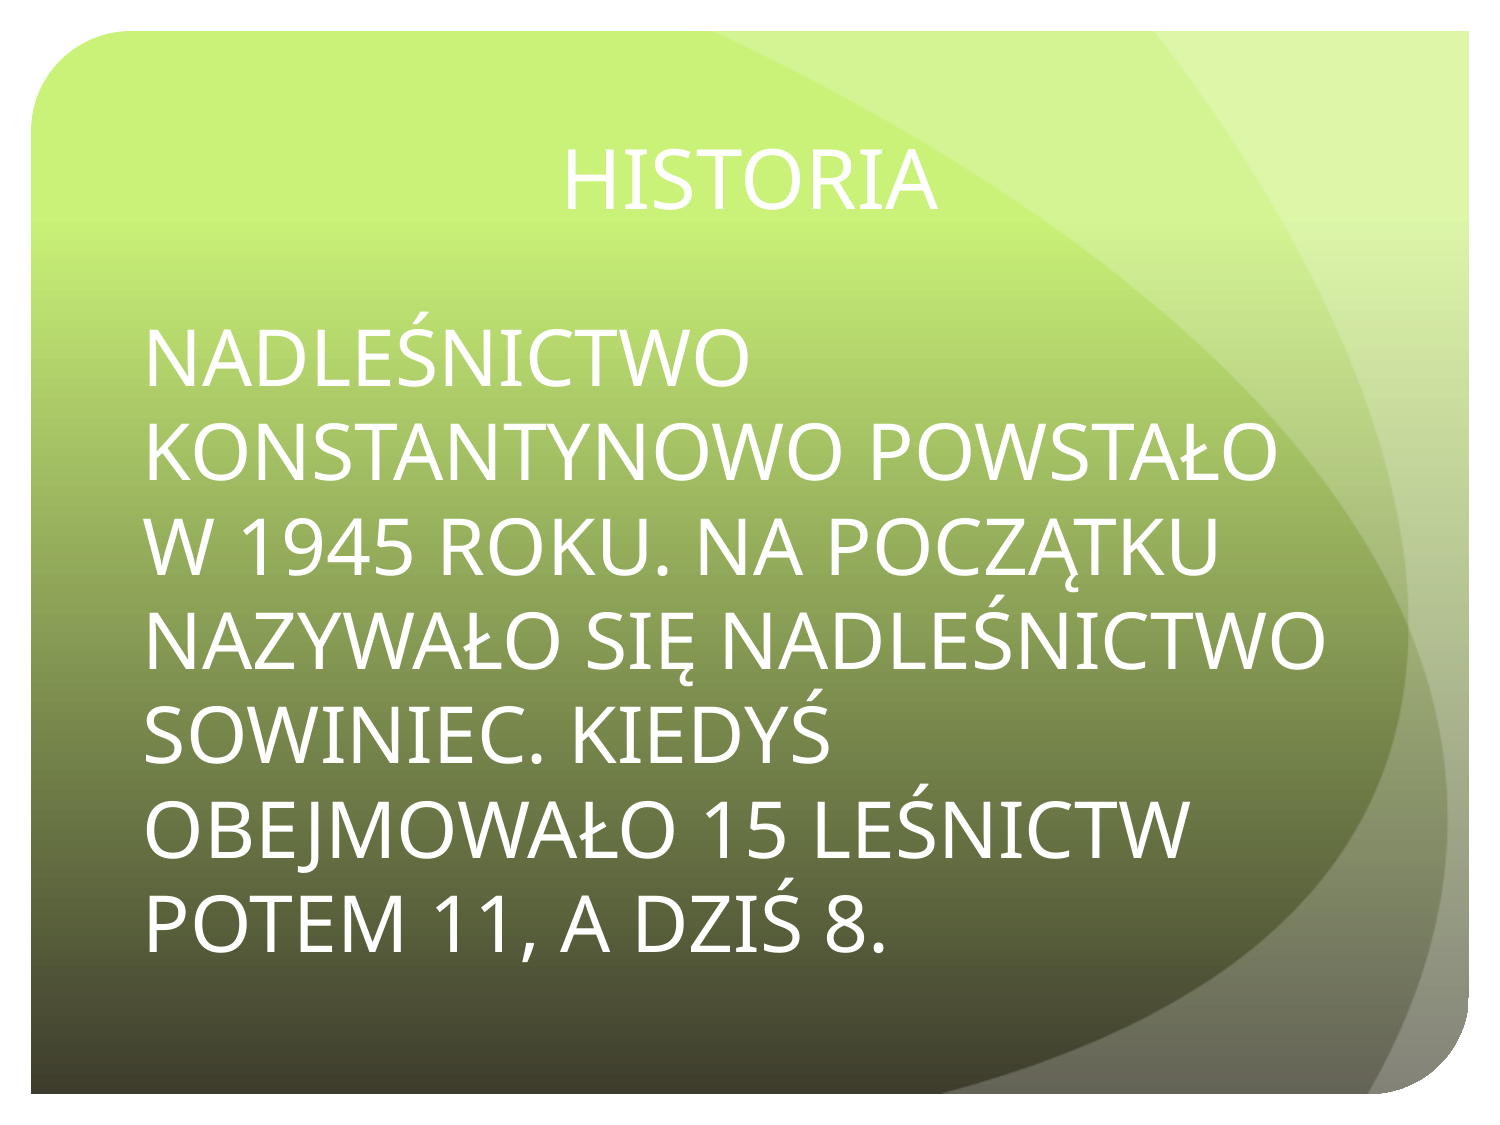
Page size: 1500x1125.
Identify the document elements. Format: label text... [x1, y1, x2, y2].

list NADLEŚNICTWO KONSTANTYNOWO POWSTAŁO W 1945 ROKU. NA POCZĄTKU NAZYWAŁO SIĘ NADLEŚNICTWO SOWINIEC. KIEDYŚ OBEJMOWAŁO 15 LEŚNICTW POTEM 11, A DZIŚ 8. [127, 299, 1372, 991]
title HISTORIA [127, 62, 1372, 234]
picture [24, 30, 1473, 1094]
